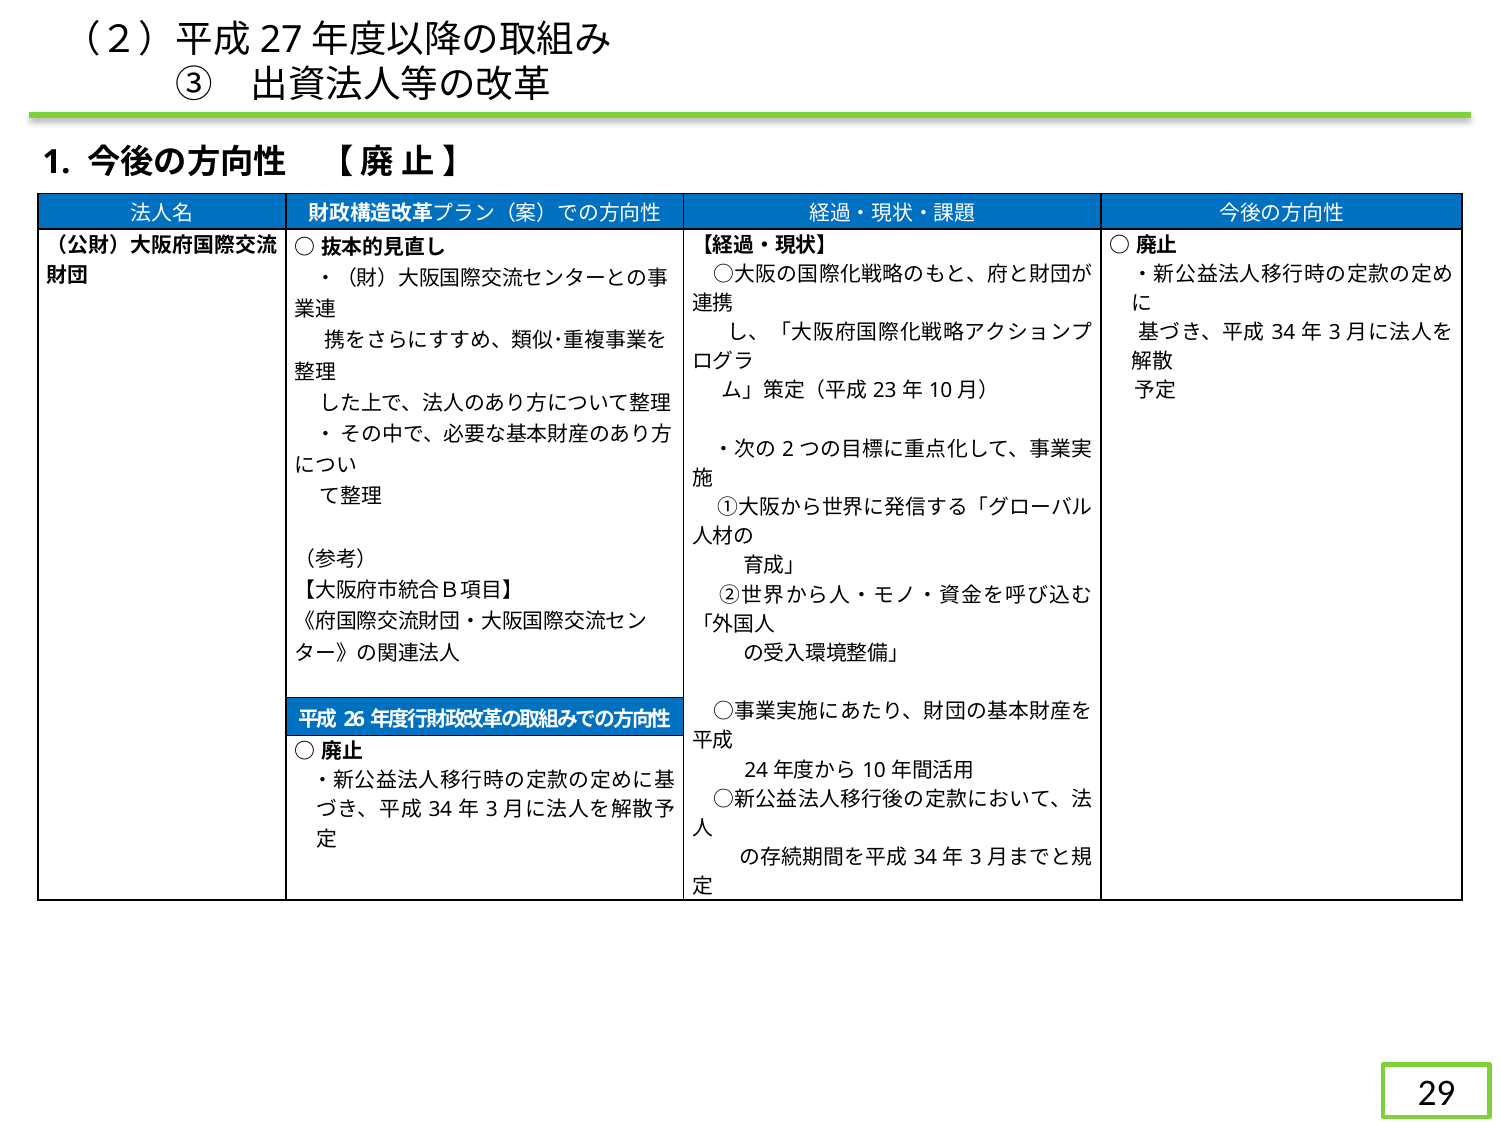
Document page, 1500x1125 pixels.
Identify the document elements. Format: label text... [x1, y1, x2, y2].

table_header 今後の方向性 [1102, 194, 1461, 228]
table_header 財政構造改革プラン（案）での方向性 [287, 194, 683, 228]
text_box 108 [1381, 1062, 1492, 1119]
table_cell ○抜本的見直し ・（財）大阪国際交流センターとの事業連 携をさらにすすめ、類似･重複事業を整理 した上で、法人のあり方について整理 ・ その中で、必要な基本財産のあり方につい て整理 （参考） 【大阪府市統合Ｂ項目】 《府国際交流財団・大阪国際交流センター》の関連法人 [287, 230, 683, 697]
table_header 法人名 [39, 194, 285, 228]
text_box （２）平成27年度以降の取組み ③ 出資法人等の改革 [48, 7, 1384, 111]
table_cell 平成26年度行財政改革の取組みでの方向性 [287, 698, 683, 735]
table_cell ○廃止 ・新公益法人移行時の定款の定めに基づき、平成34年3月に法人を解散予定 [287, 736, 683, 899]
table_header 経過・現状・課題 [684, 194, 1100, 228]
table_cell 【経過・現状】 ○大阪の国際化戦略のもと、府と財団が連携 し、「大阪府国際化戦略アクションプログラ ム」策定（平成23年10月） ・次の2つの目標に重点化して、事業実施 ①大阪から世界に発信する「グローバル人材の 育成」 ②世界から人・モノ・資金を呼び込む「外国人 の受入環境整備」 ○事業実施にあたり、財団の基本財産を平成 24年度から10年間活用 ○新公益法人移行後の定款において、法人 の存続期間を平成34年3月までと規定 [684, 230, 1100, 899]
table_cell （公財）大阪府国際交流財団 [39, 230, 285, 899]
text_box 1. 今後の方向性 【 廃 止 】 [27, 132, 491, 188]
table_cell ○廃止 ・新公益法人移行時の定款の定めに 基づき、平成34年3月に法人を解散 予定 [1102, 230, 1461, 899]
